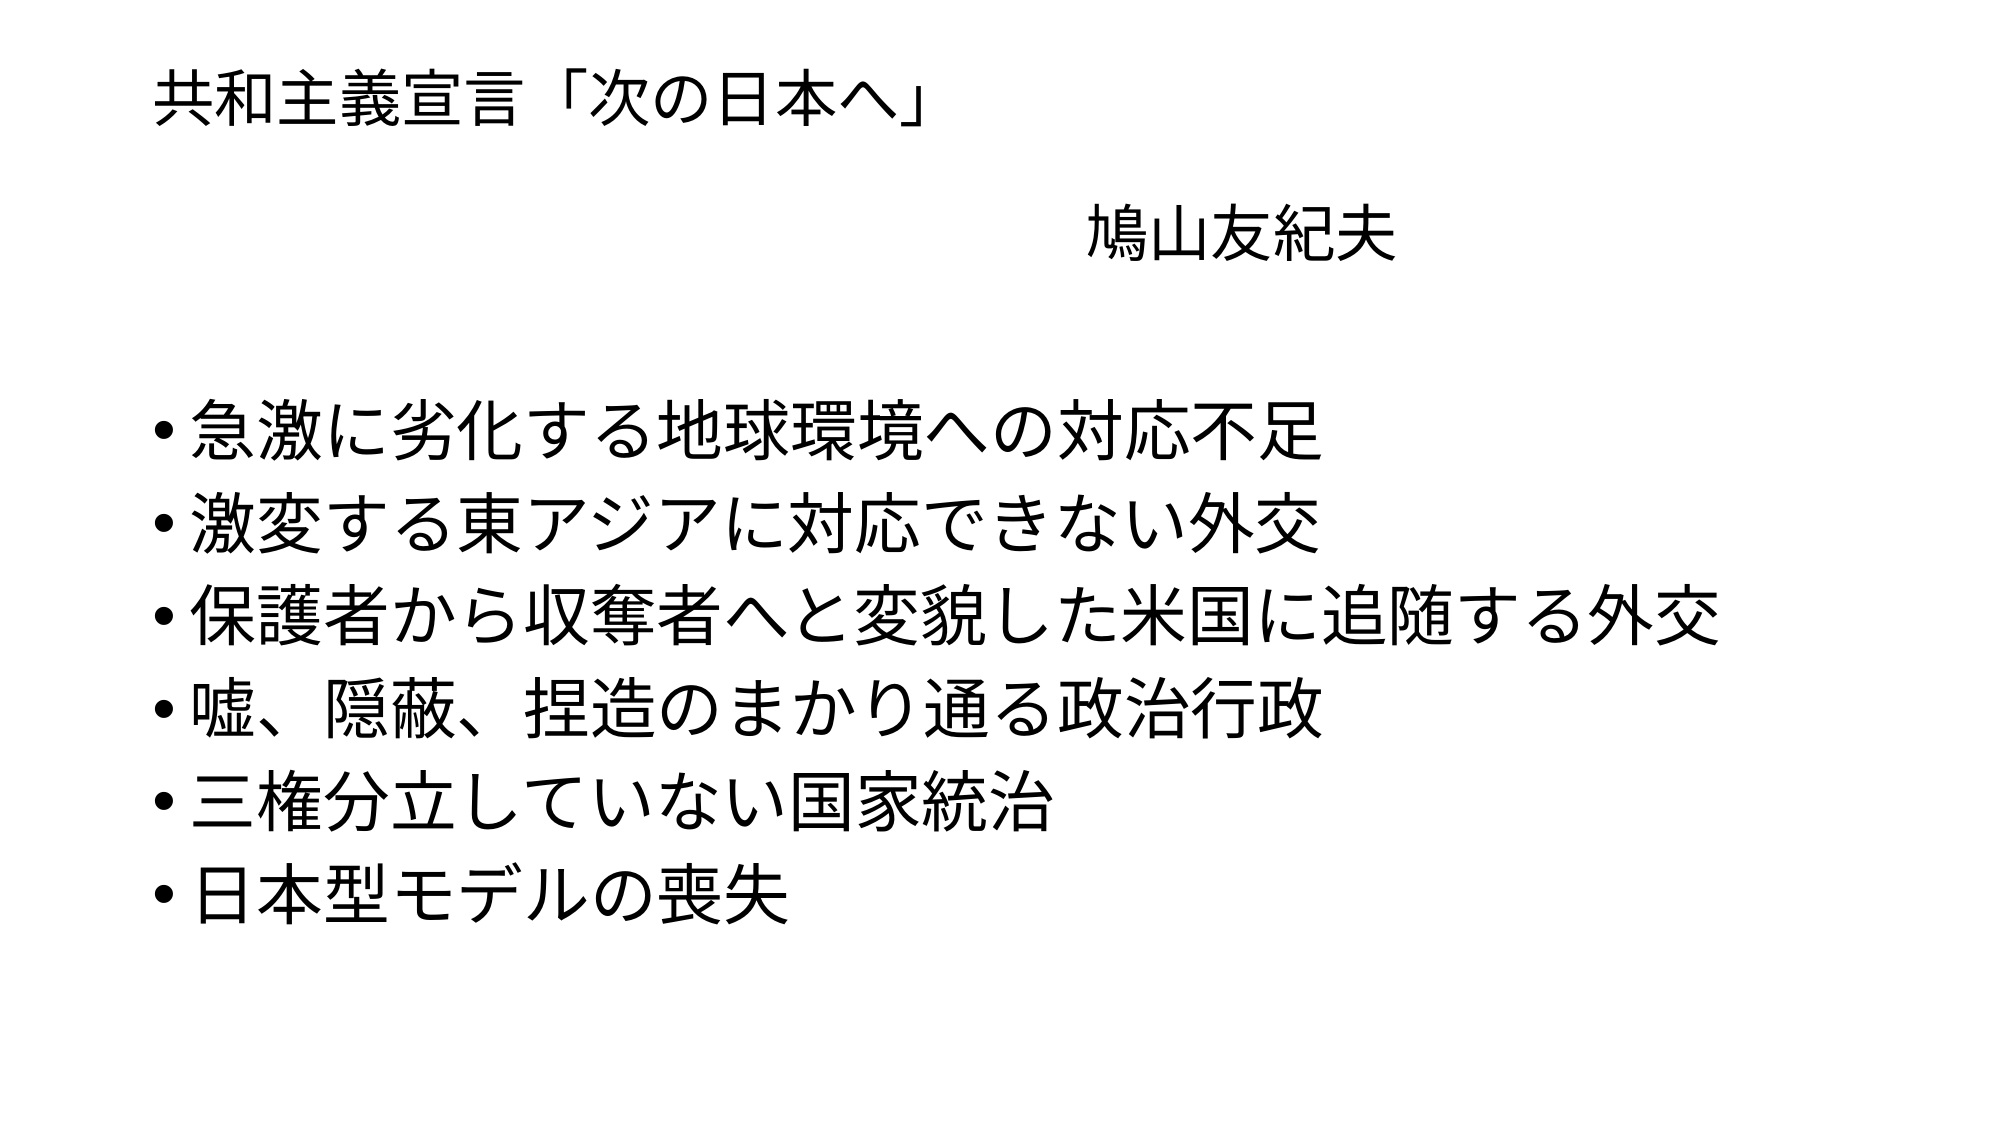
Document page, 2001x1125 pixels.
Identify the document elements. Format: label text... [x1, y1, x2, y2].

list 急激に劣化する地球環境への対応不足 激変する東アジアに対応できない外交 保護者から収奪者へと変貌した米国に追随する外交 嘘、隠蔽、捏造のまかり通る政治行政 三権分立していない国家統治 日本型モデルの喪失 [137, 299, 1909, 1044]
title 共和主義宣言「次の日本へ」 鳩山友紀夫 [137, 59, 1863, 278]
